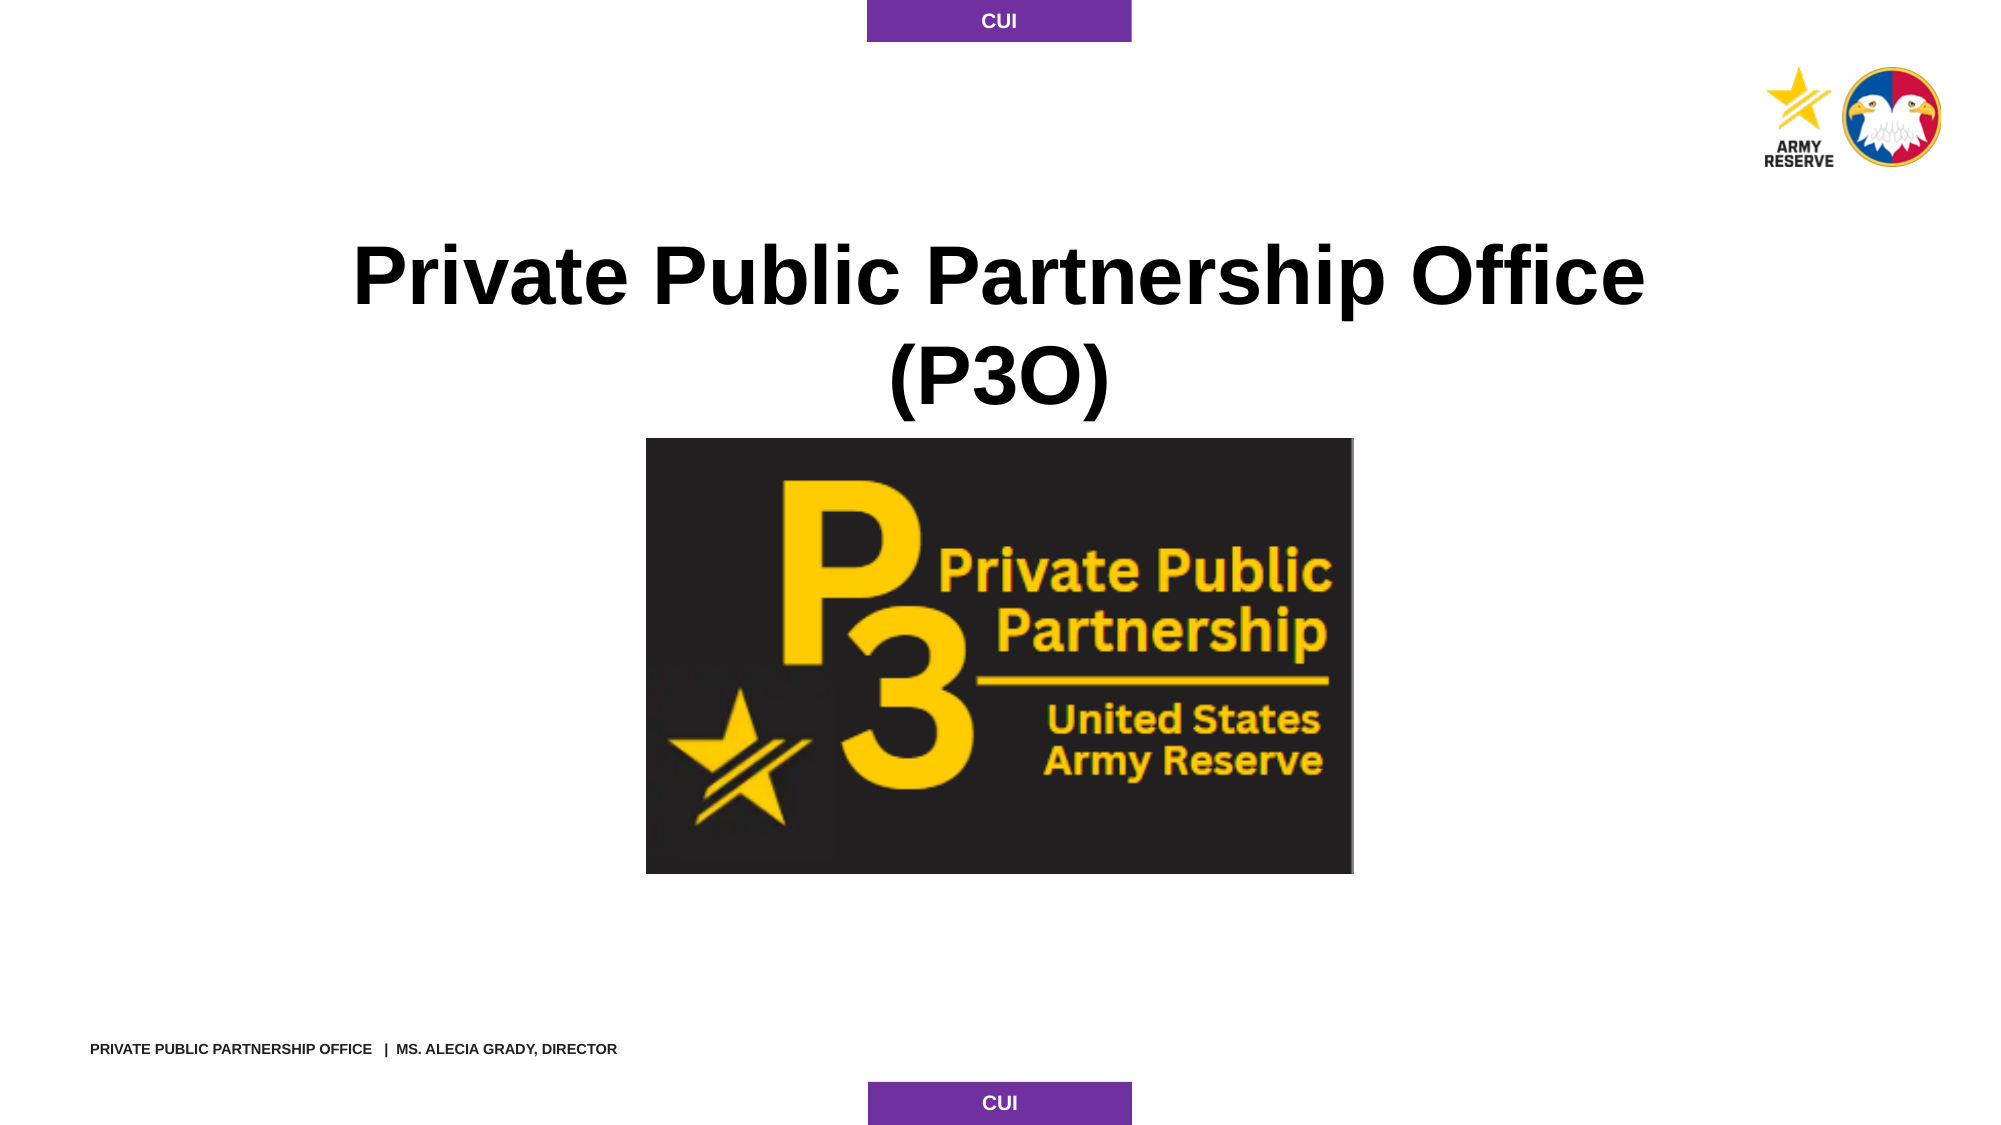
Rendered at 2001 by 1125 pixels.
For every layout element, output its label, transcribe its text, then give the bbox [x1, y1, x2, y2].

title Private Public Partnership Office (P3O) [249, 213, 1750, 606]
picture [1765, 66, 1942, 167]
picture [646, 438, 1354, 874]
